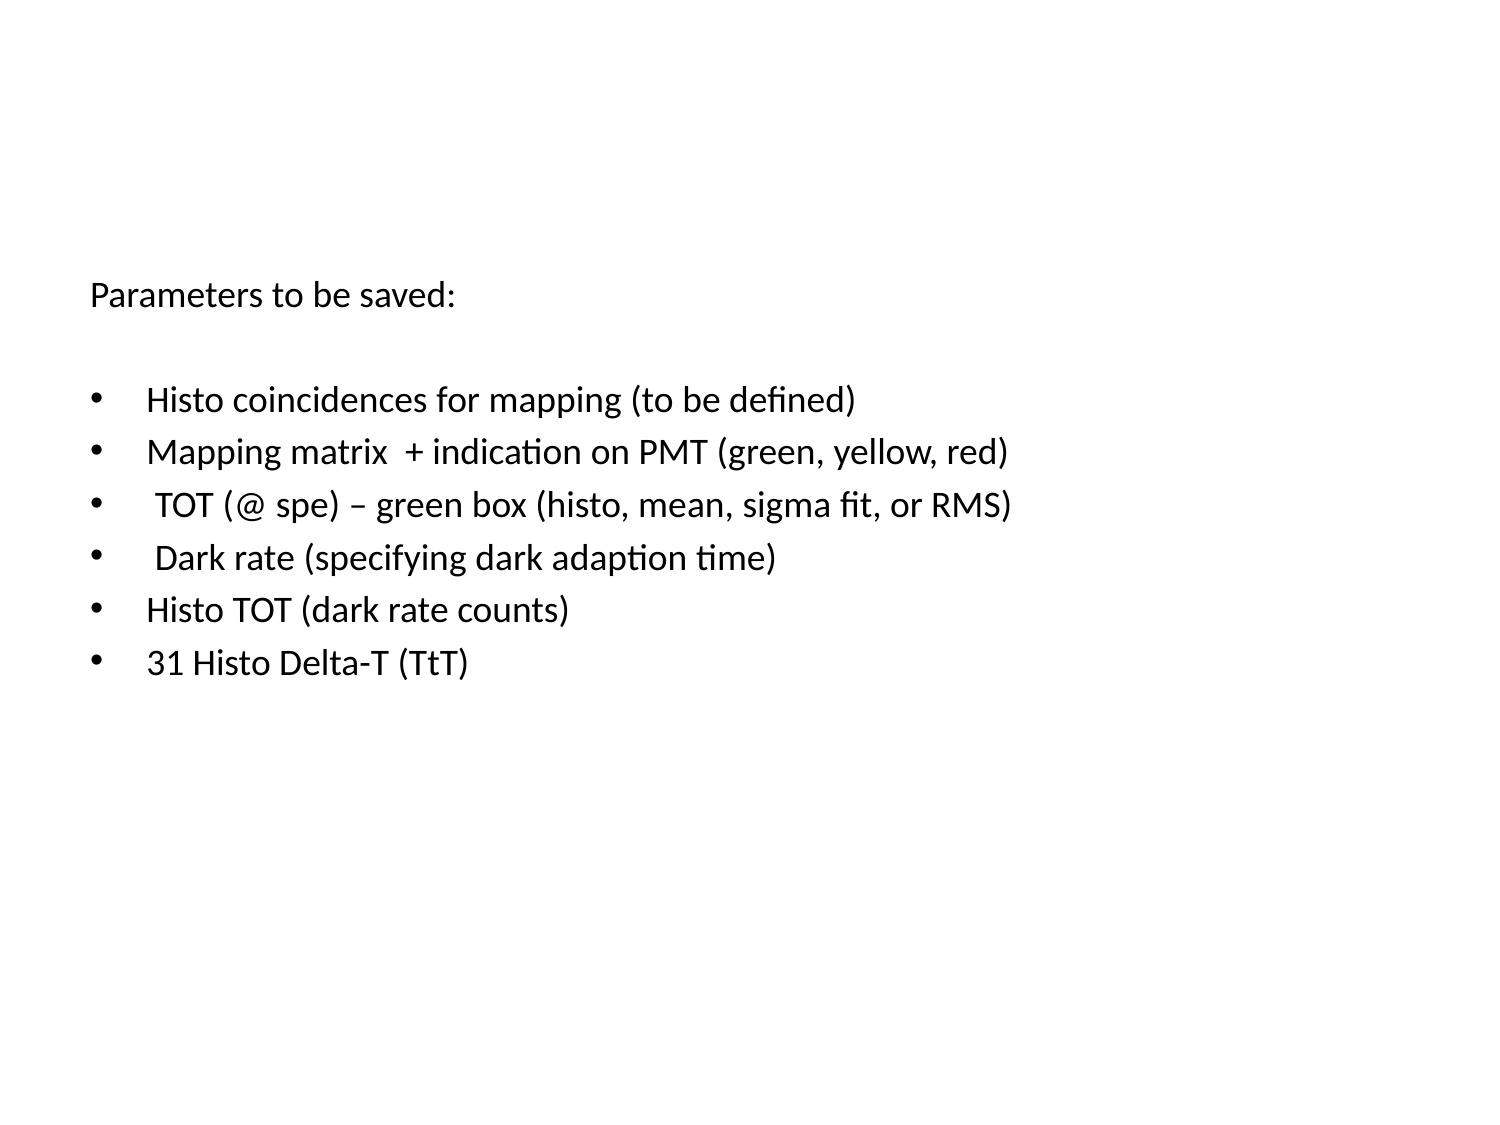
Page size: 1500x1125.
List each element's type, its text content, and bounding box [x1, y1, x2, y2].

list Parameters to be saved: Histo coincidences for mapping (to be defined) Mapping matrix + indication on PMT (green, yellow, red) TOT (@ spe) – green box (histo, mean, sigma fit, or RMS) Dark rate (specifying dark adaption time) Histo TOT (dark rate counts) 31 Histo Delta-T (TtT) [75, 262, 1425, 1005]
